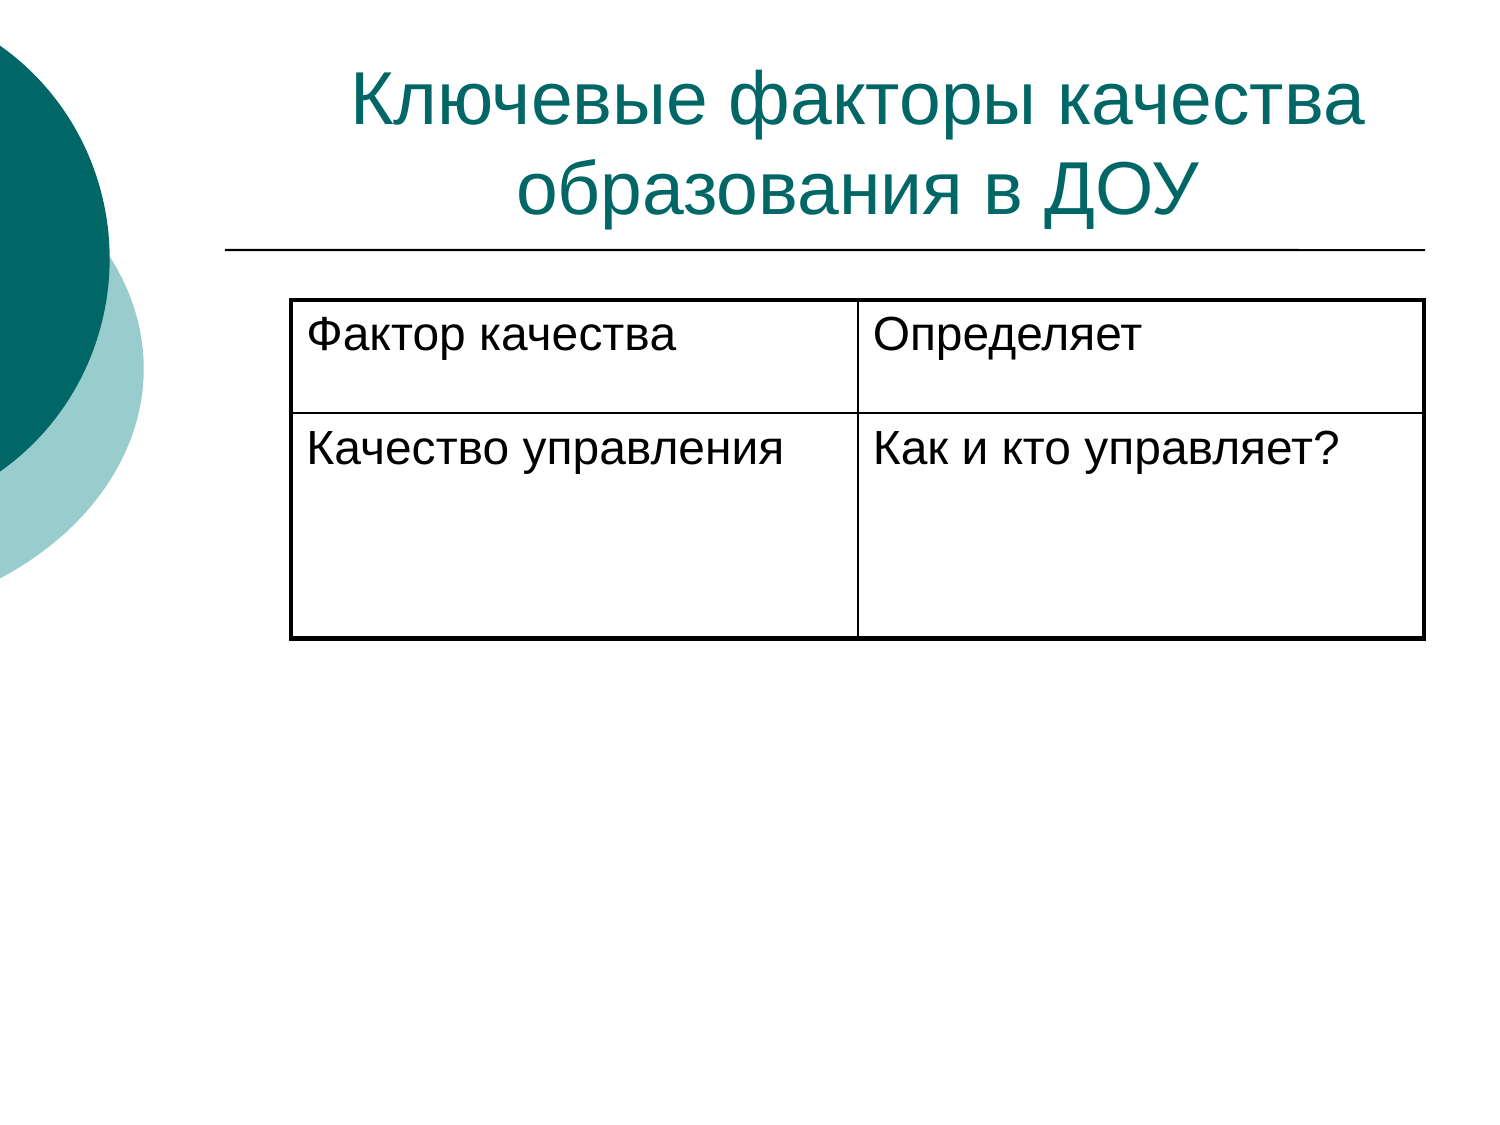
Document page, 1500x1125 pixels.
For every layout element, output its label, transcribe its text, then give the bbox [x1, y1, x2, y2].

table_header Фактор качества [293, 302, 857, 412]
title Ключевые факторы качества образования в ДОУ [291, 49, 1425, 238]
table_cell Как и кто управляет? [859, 414, 1422, 636]
table_header Определяет [859, 302, 1422, 412]
table_cell Качество управления [293, 414, 857, 636]
